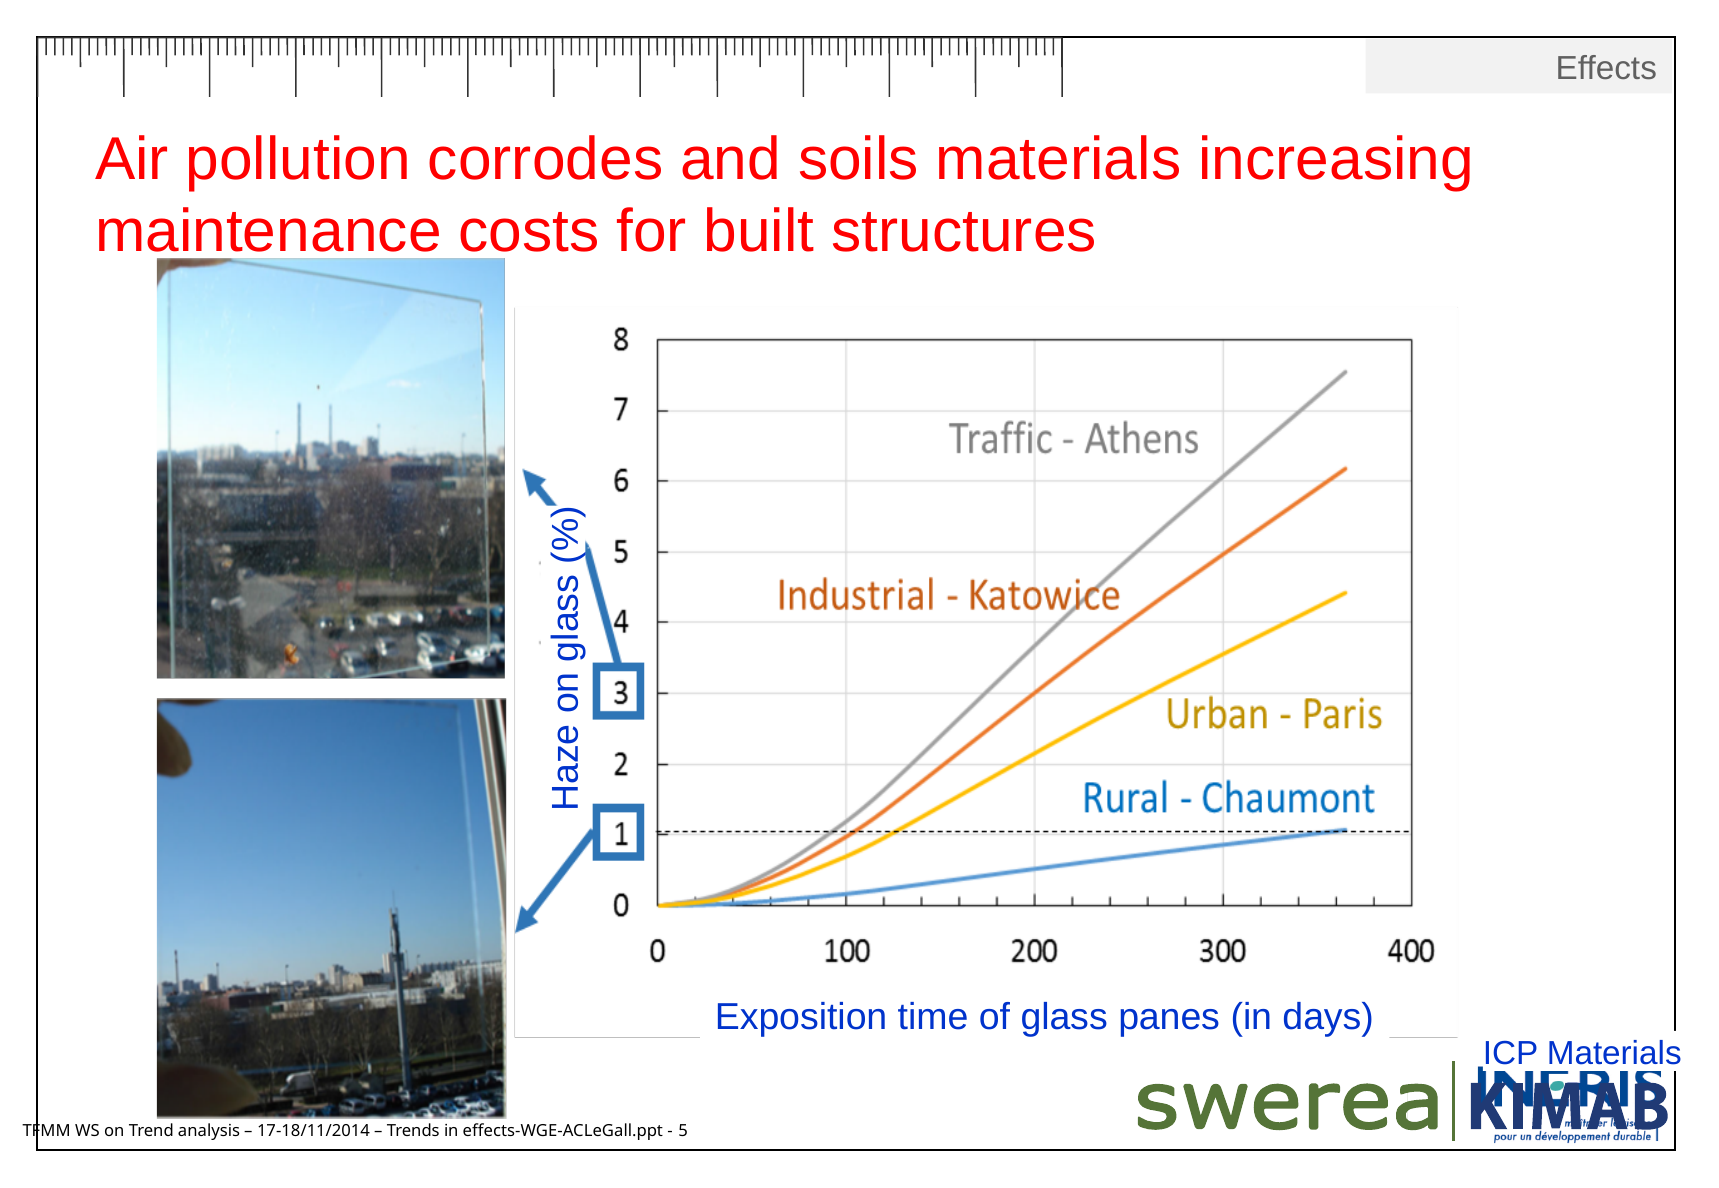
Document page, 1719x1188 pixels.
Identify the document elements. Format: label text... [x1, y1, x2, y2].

text_box Effects [1365, 38, 1672, 94]
title Air pollution corrodes and soils materials increasing maintenance costs for built structures [79, 145, 1642, 238]
picture [156, 258, 1669, 1148]
text_box ICP Materials [1482, 1030, 1697, 1071]
